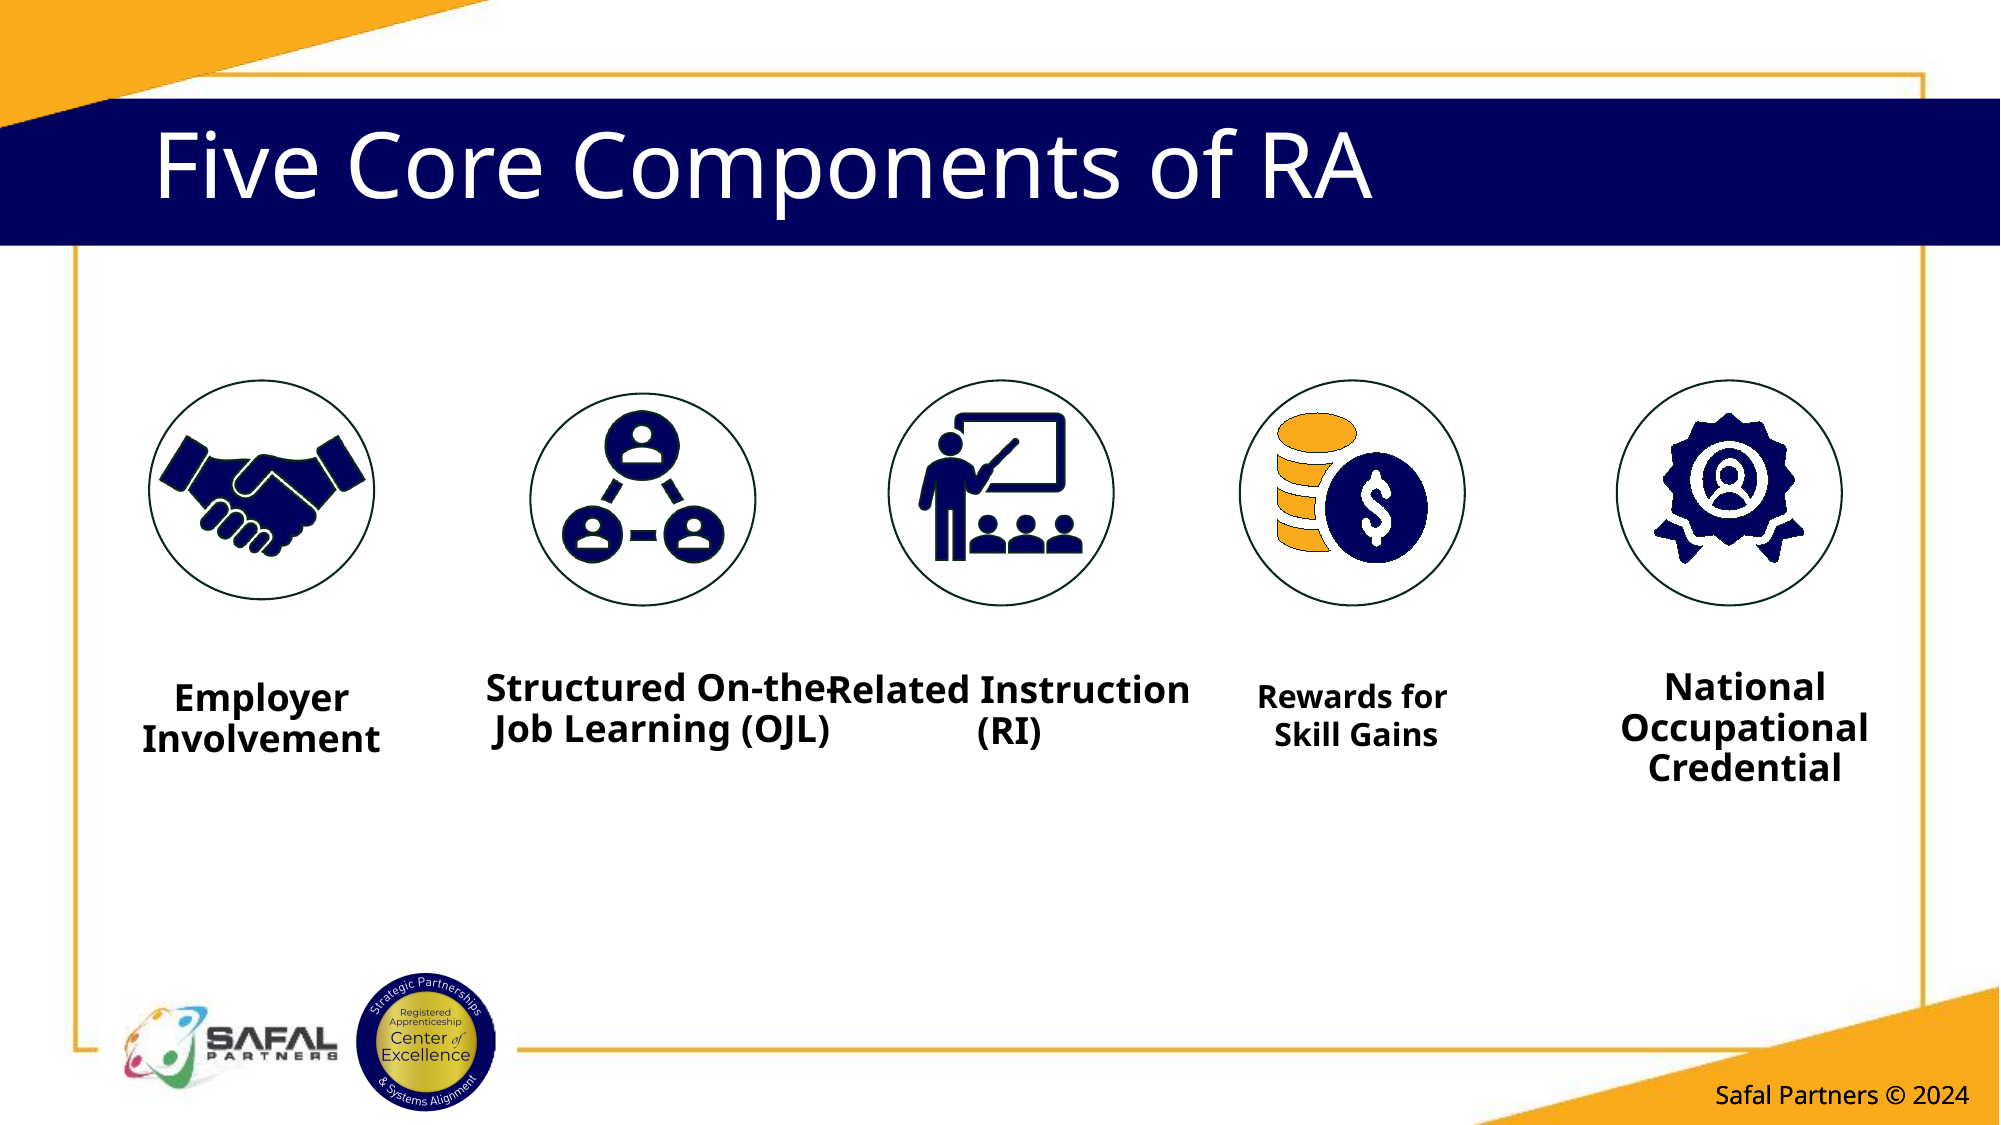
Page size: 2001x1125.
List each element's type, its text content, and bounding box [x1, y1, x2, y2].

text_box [530, 380, 756, 606]
list Employer Involvement [63, 671, 461, 878]
list Structured On-the-Job Learning (OJL) [463, 661, 861, 868]
picture [0, 0, 1999, 1125]
list National Occupational Credential [1546, 661, 1944, 867]
list Related Instruction (RI) [811, 664, 1208, 870]
text_box Safal Partners © 2024 [1439, 1065, 1985, 1125]
list Rewards for Skill Gains [1158, 668, 1546, 762]
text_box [1616, 380, 1842, 606]
title Five Core Components of RA [137, 59, 1863, 278]
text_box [1239, 380, 1465, 606]
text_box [149, 380, 375, 606]
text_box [888, 380, 1114, 606]
